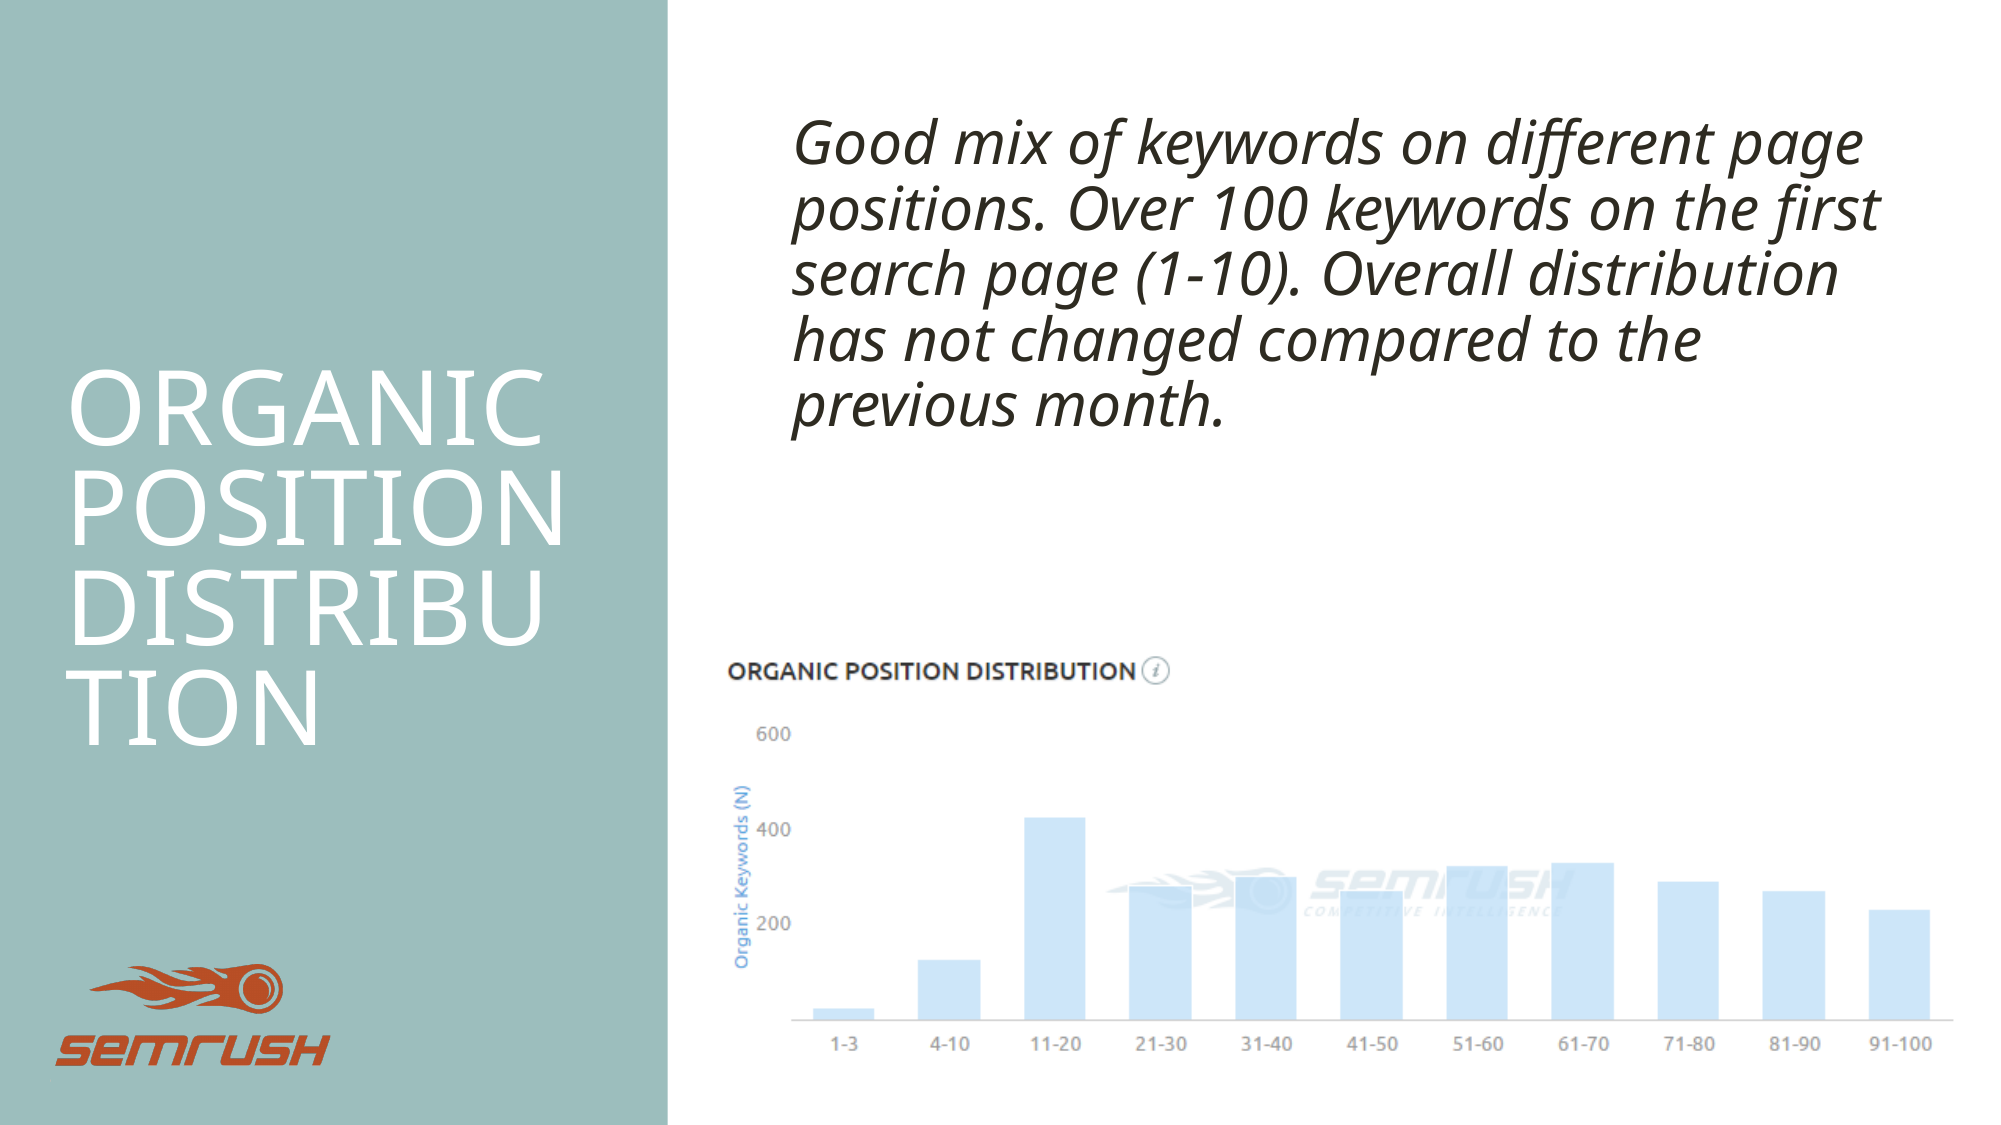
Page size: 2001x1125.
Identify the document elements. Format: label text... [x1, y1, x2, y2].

list Good mix of keywords on different page positions. Over 100 keywords on the first search page (1-10). Overall distribution has not changed compared to the previous month. [770, 104, 1948, 449]
title Organic position distribution [50, 104, 614, 1026]
text_box [0, 0, 669, 1125]
picture [50, 964, 332, 1088]
picture [718, 641, 1974, 1088]
